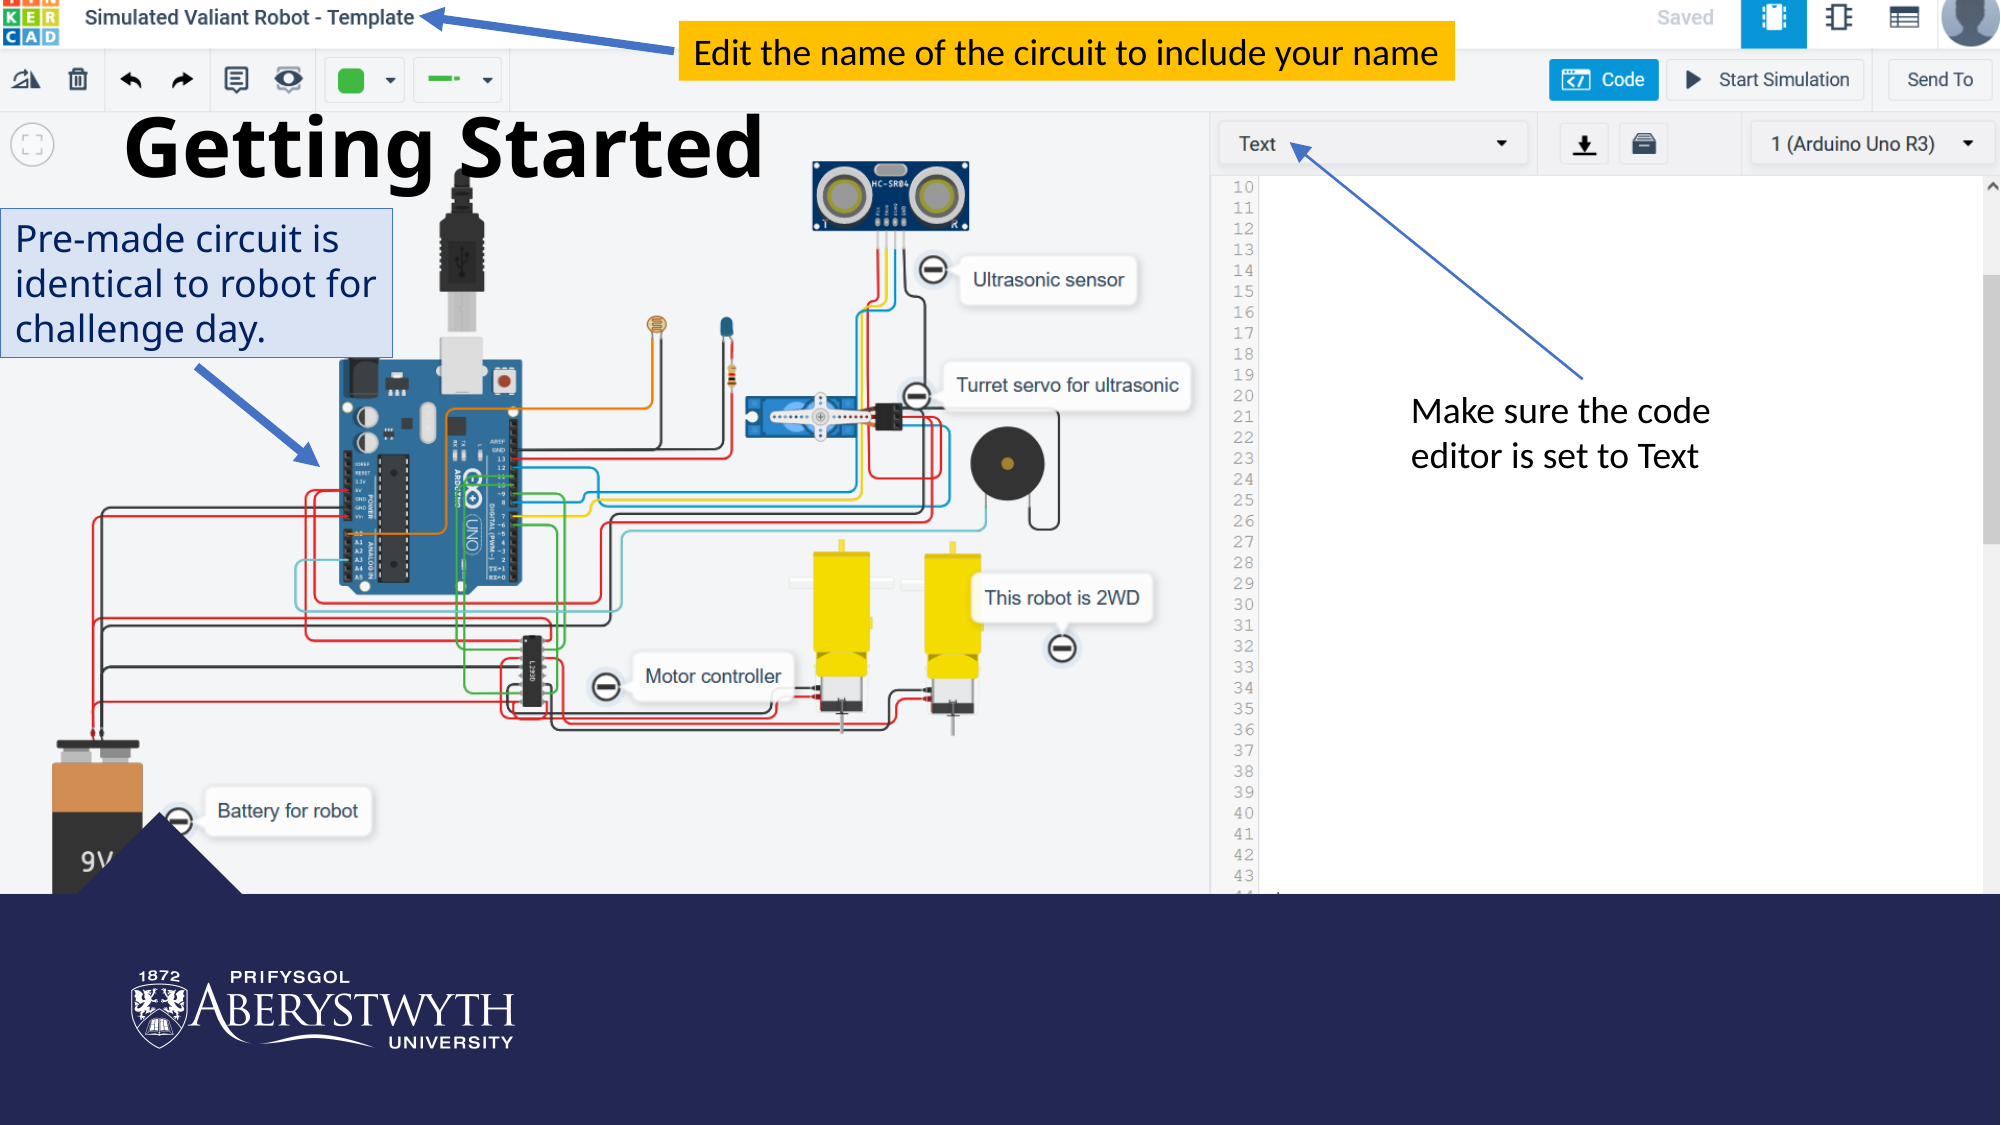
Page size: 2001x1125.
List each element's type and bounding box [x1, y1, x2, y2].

text_box [418, 15, 674, 52]
picture [1763, 4, 1786, 30]
text_box [1289, 142, 1583, 380]
text_box [196, 366, 320, 468]
picture [0, 0, 2000, 1125]
